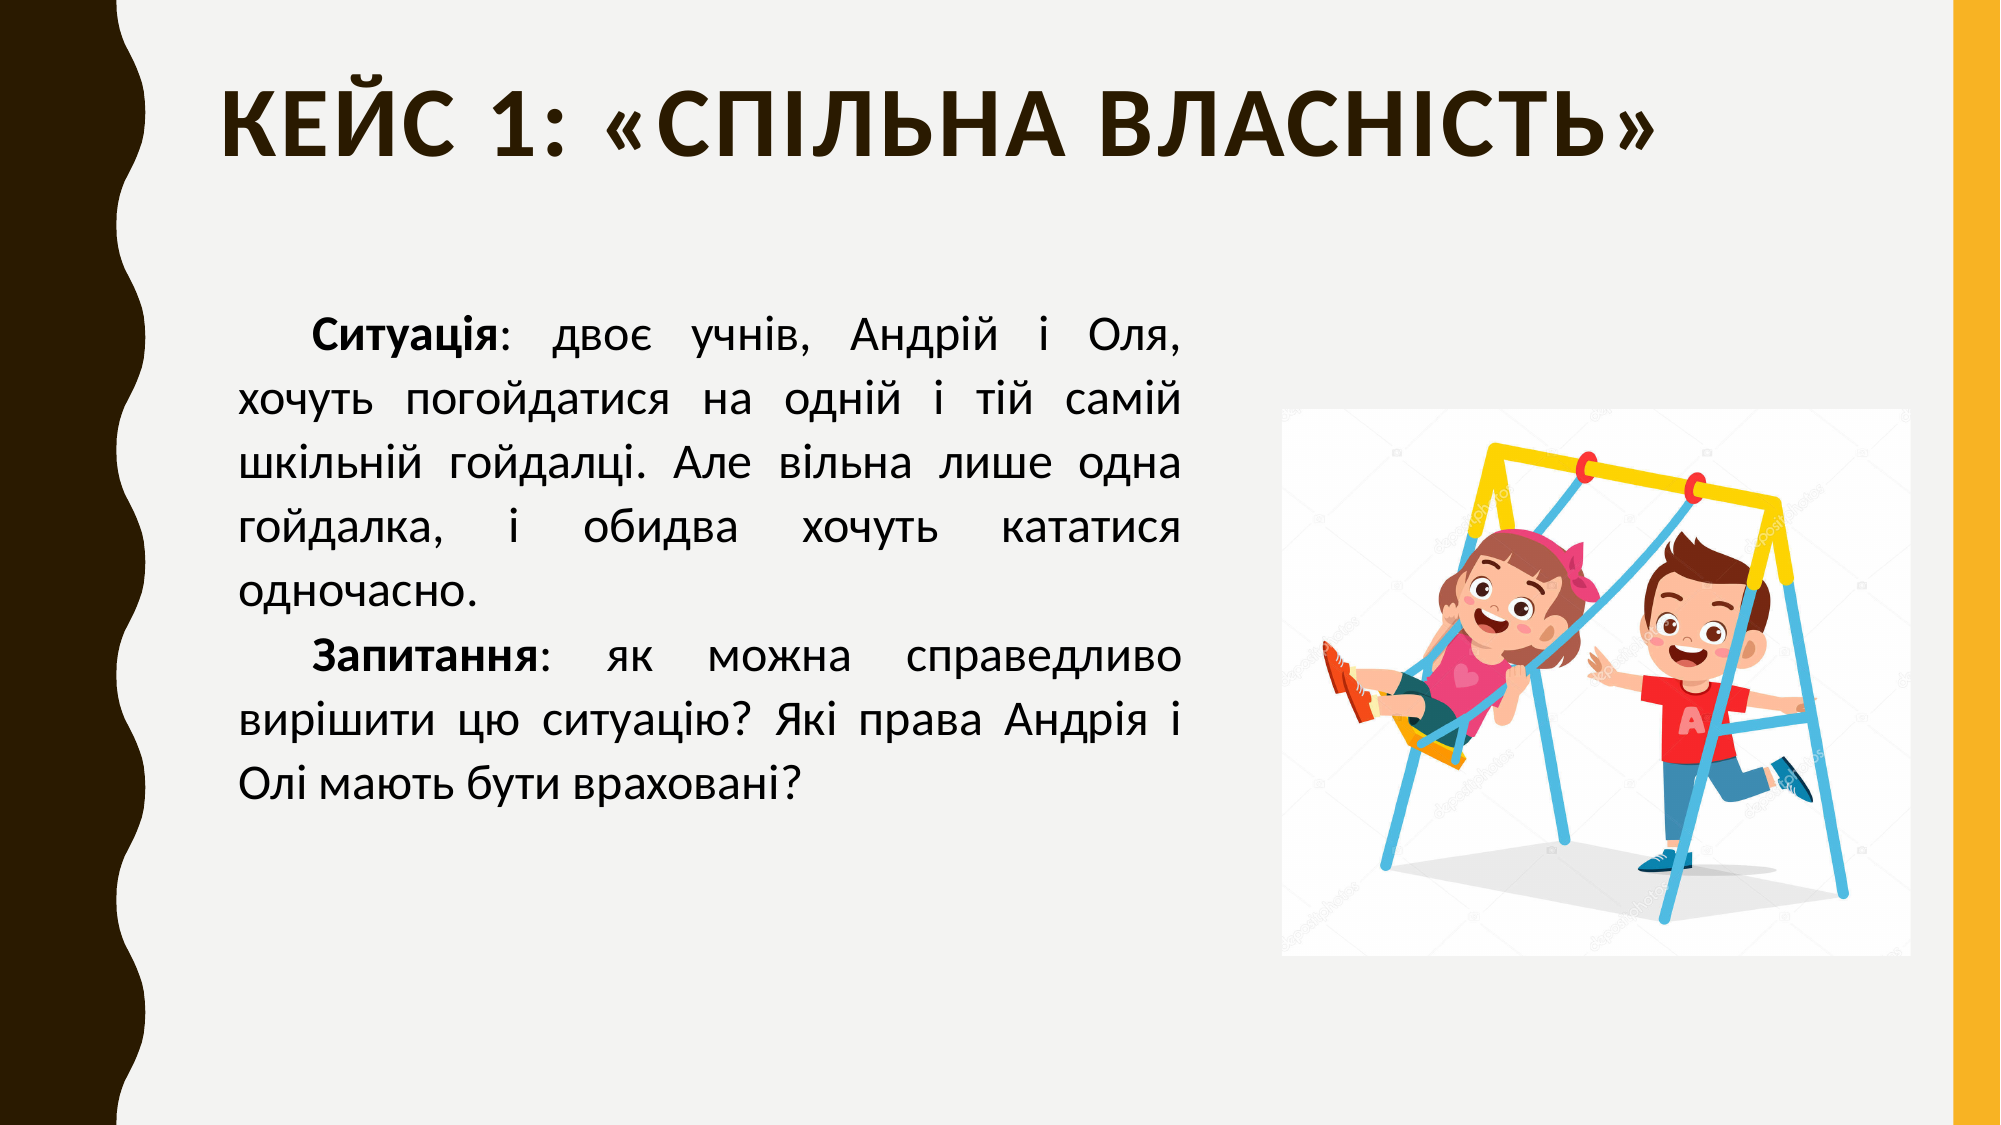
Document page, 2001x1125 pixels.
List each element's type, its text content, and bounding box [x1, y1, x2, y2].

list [1281, 409, 1911, 956]
title Кейс 1: «Спільна власність» [205, 62, 1875, 308]
text_box Ситуація: двоє учнів, Андрій і Оля, хочуть погойдатися на одній і тій самій шкільній гойдалці. Але вільна лише одна гойдалка, і обидва хочуть кататися одночасно. Запитання: як можна справедливо вирішити цю ситуацію? Які права Андрія і Олі мають бути враховані? [223, 288, 1198, 817]
